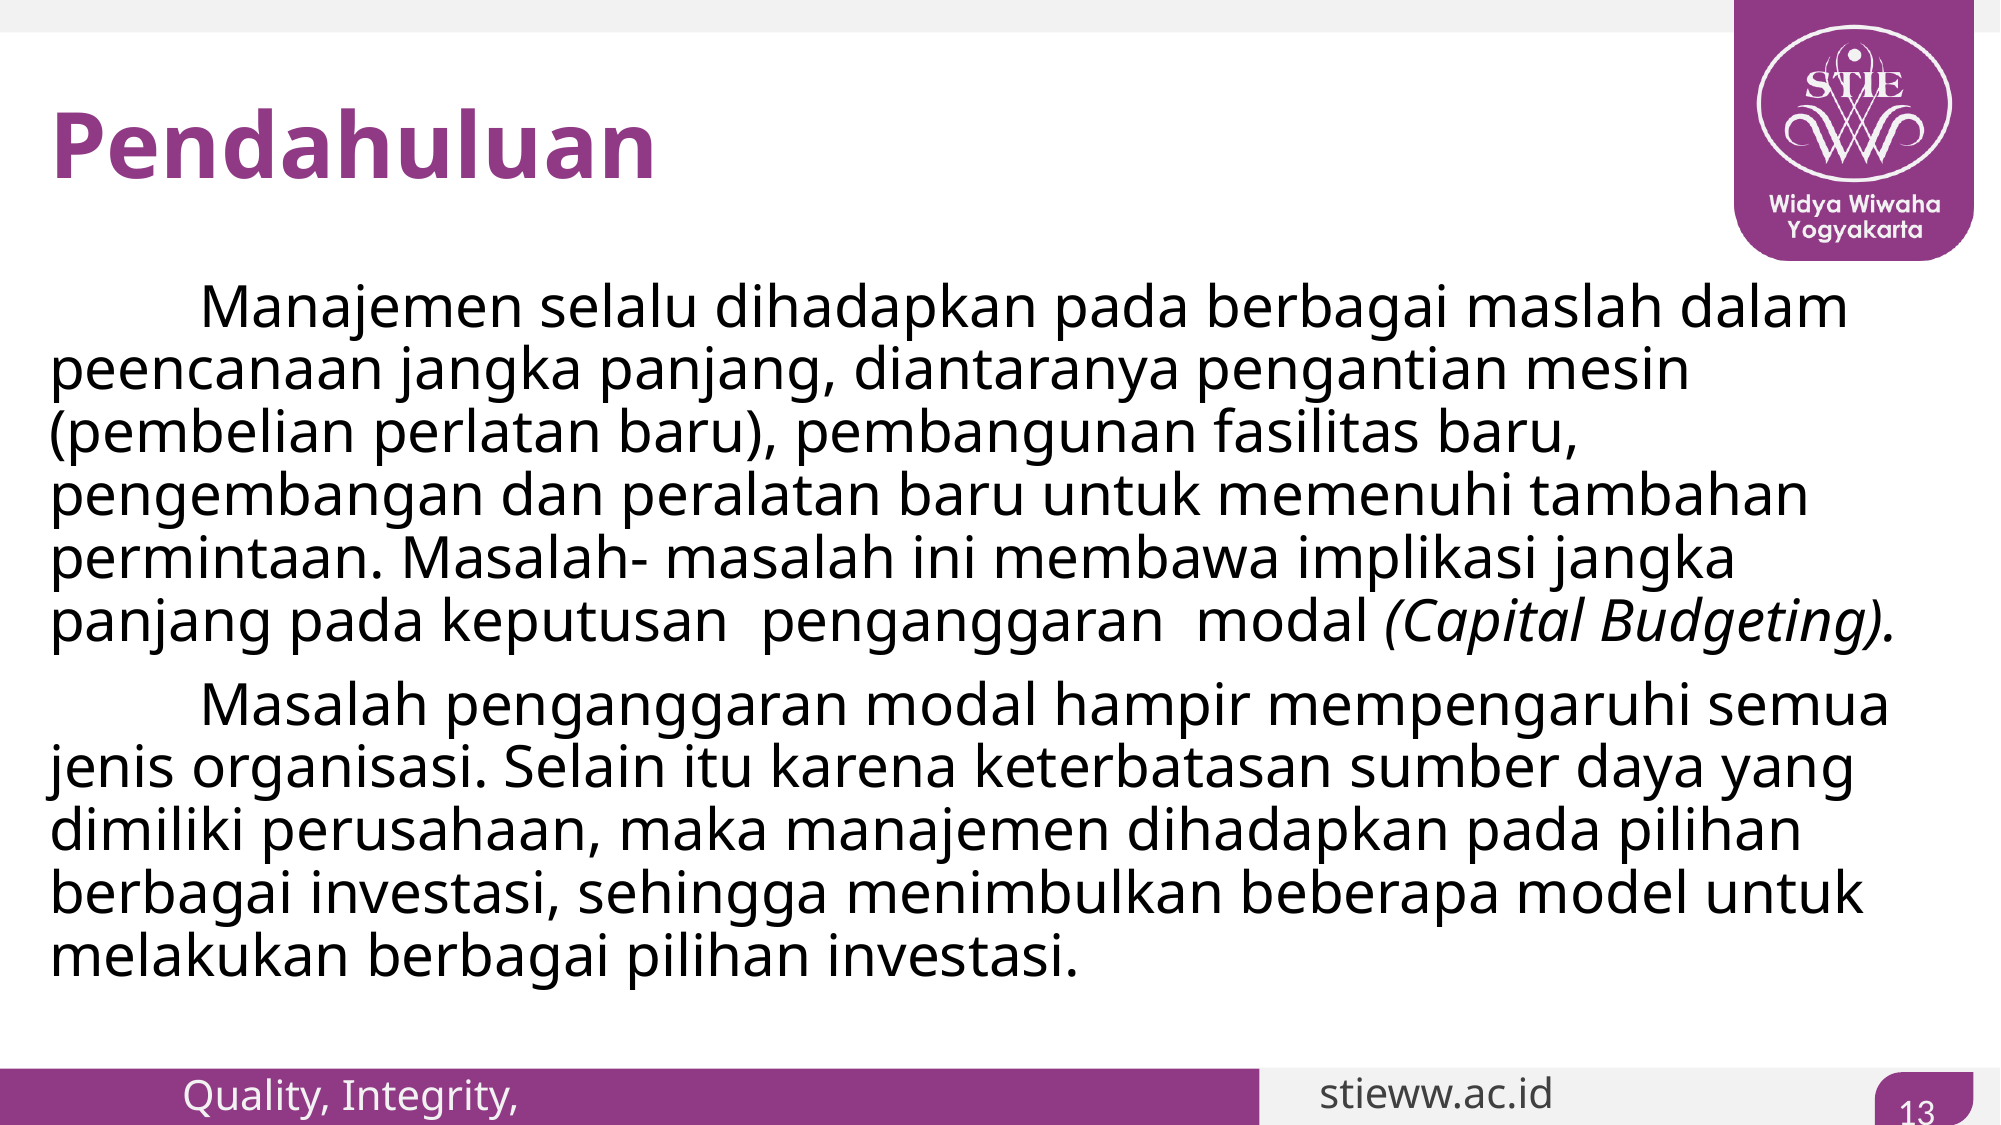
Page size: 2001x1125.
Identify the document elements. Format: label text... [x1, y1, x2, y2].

title Pendahuluan [34, 66, 1702, 232]
list Manajemen selalu dihadapkan pada berbagai maslah dalam peencanaan jangka panjang, diantaranya pengantian mesin (pembelian perlatan baru), pembangunan fasilitas baru, pengembangan dan peralatan baru untuk memenuhi tambahan permintaan. Masalah- masalah ini membawa implikasi jangka panjang pada keputusan penganggaran modal (Capital Budgeting). Masalah penganggaran modal hampir mempengaruhi semua jenis organisasi. Selain itu karena keterbatasan sumber daya yang dimiliki perusahaan, maka manajemen dihadapkan pada pilihan berbagai investasi, sehingga menimbulkan beberapa model untuk melakukan berbagai pilihan investasi. [34, 269, 1943, 1032]
picture [1734, 0, 1974, 261]
